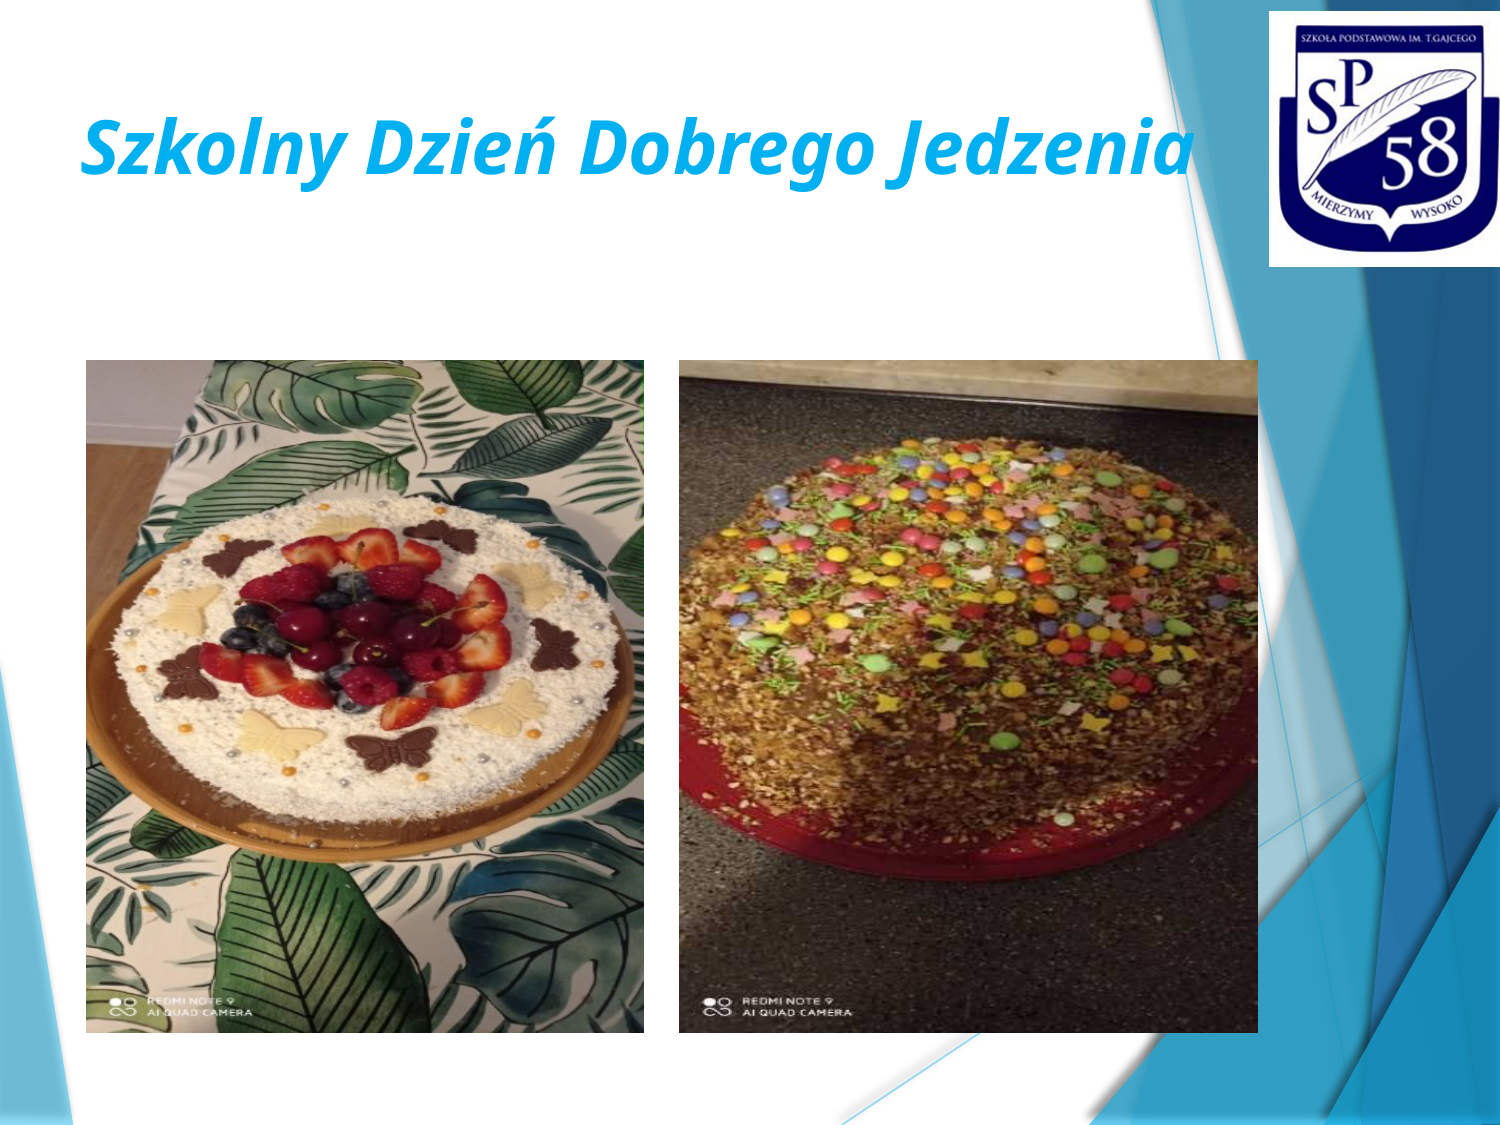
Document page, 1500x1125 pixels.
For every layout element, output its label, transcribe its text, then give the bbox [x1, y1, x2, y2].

picture [85, 359, 644, 1033]
picture [678, 359, 1259, 1033]
picture [1269, 11, 1500, 267]
title Szkolny Dzień Dobrego Jedzenia [64, 92, 1294, 361]
